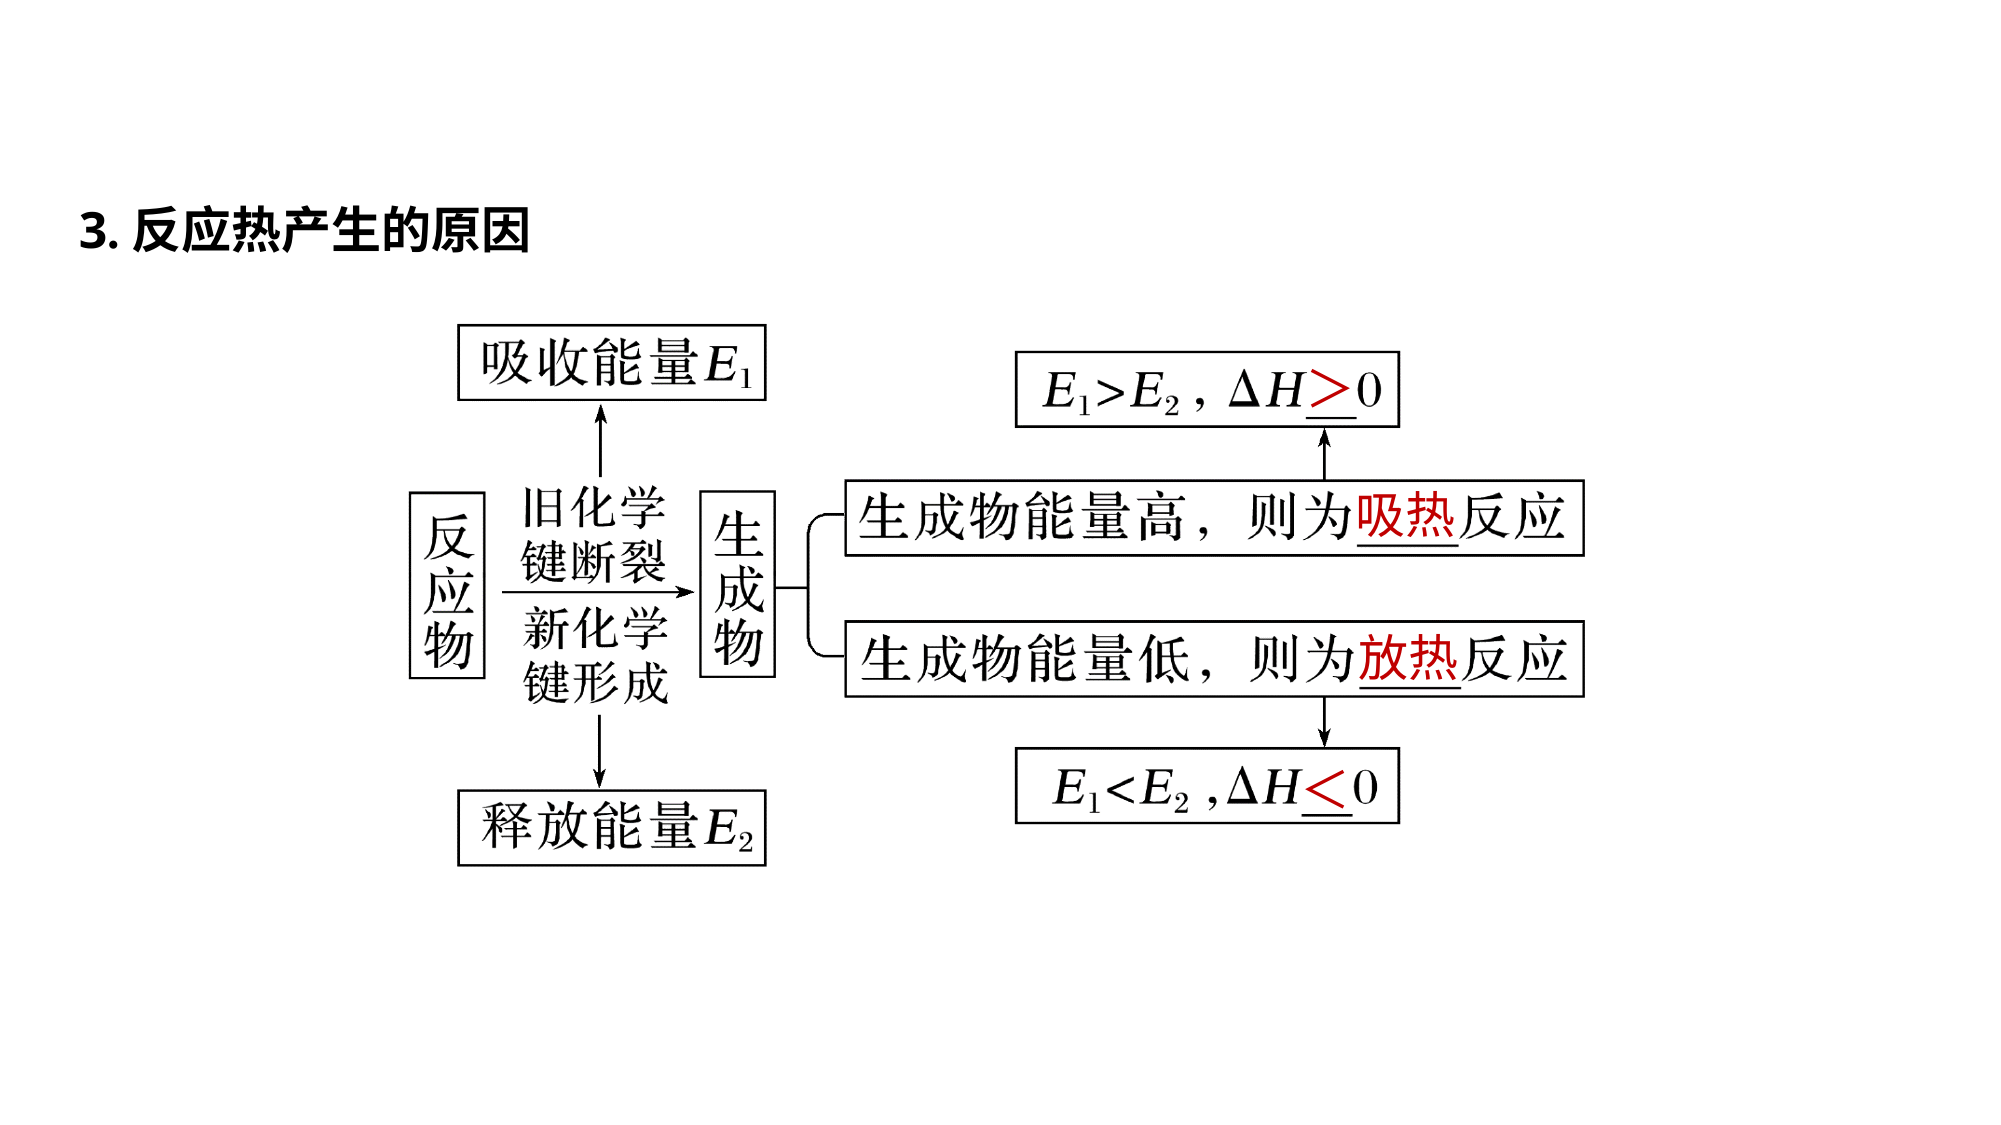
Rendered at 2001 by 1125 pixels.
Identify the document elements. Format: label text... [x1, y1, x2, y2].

picture [391, 306, 1608, 882]
text_box 3.反应热产生的原因 [63, 160, 1936, 266]
